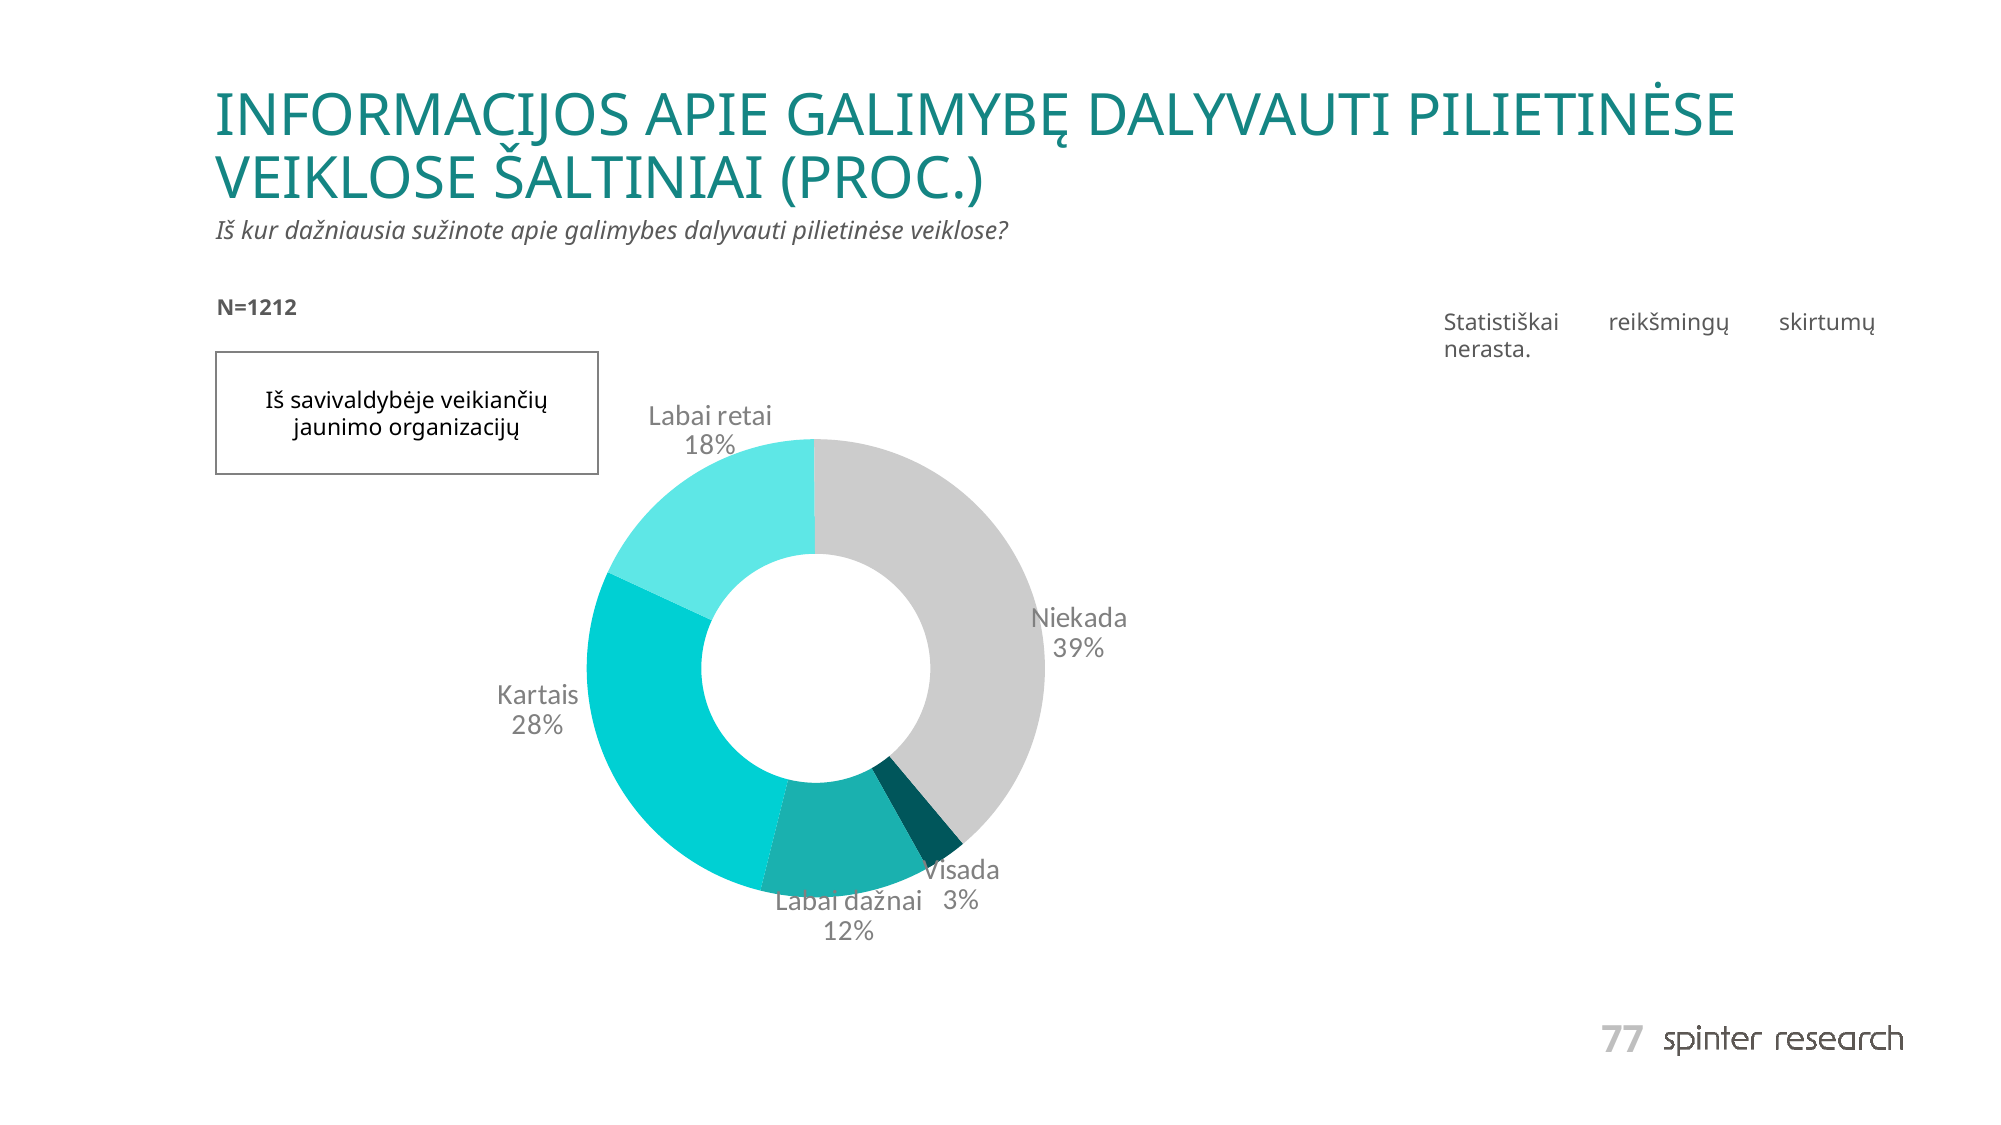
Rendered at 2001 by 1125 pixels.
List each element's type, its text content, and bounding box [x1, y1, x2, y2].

picture [1658, 1020, 1908, 1059]
list Iš kur dažniausia sužinote apie galimybes dalyvauti pilietinėse veiklose? [201, 219, 1799, 287]
list Statistiškai reikšmingų skirtumų nerasta. [1428, 299, 1892, 978]
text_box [215, 351, 599, 475]
text_box N=1212 [201, 286, 350, 328]
title INFORMACIJOS APIE GALIMYBĘ DALYVAUTI PILIETINĖSE VEIKLOSE ŠALTINIAI (PROC.) [200, 78, 1887, 219]
chart [186, 329, 1456, 1019]
